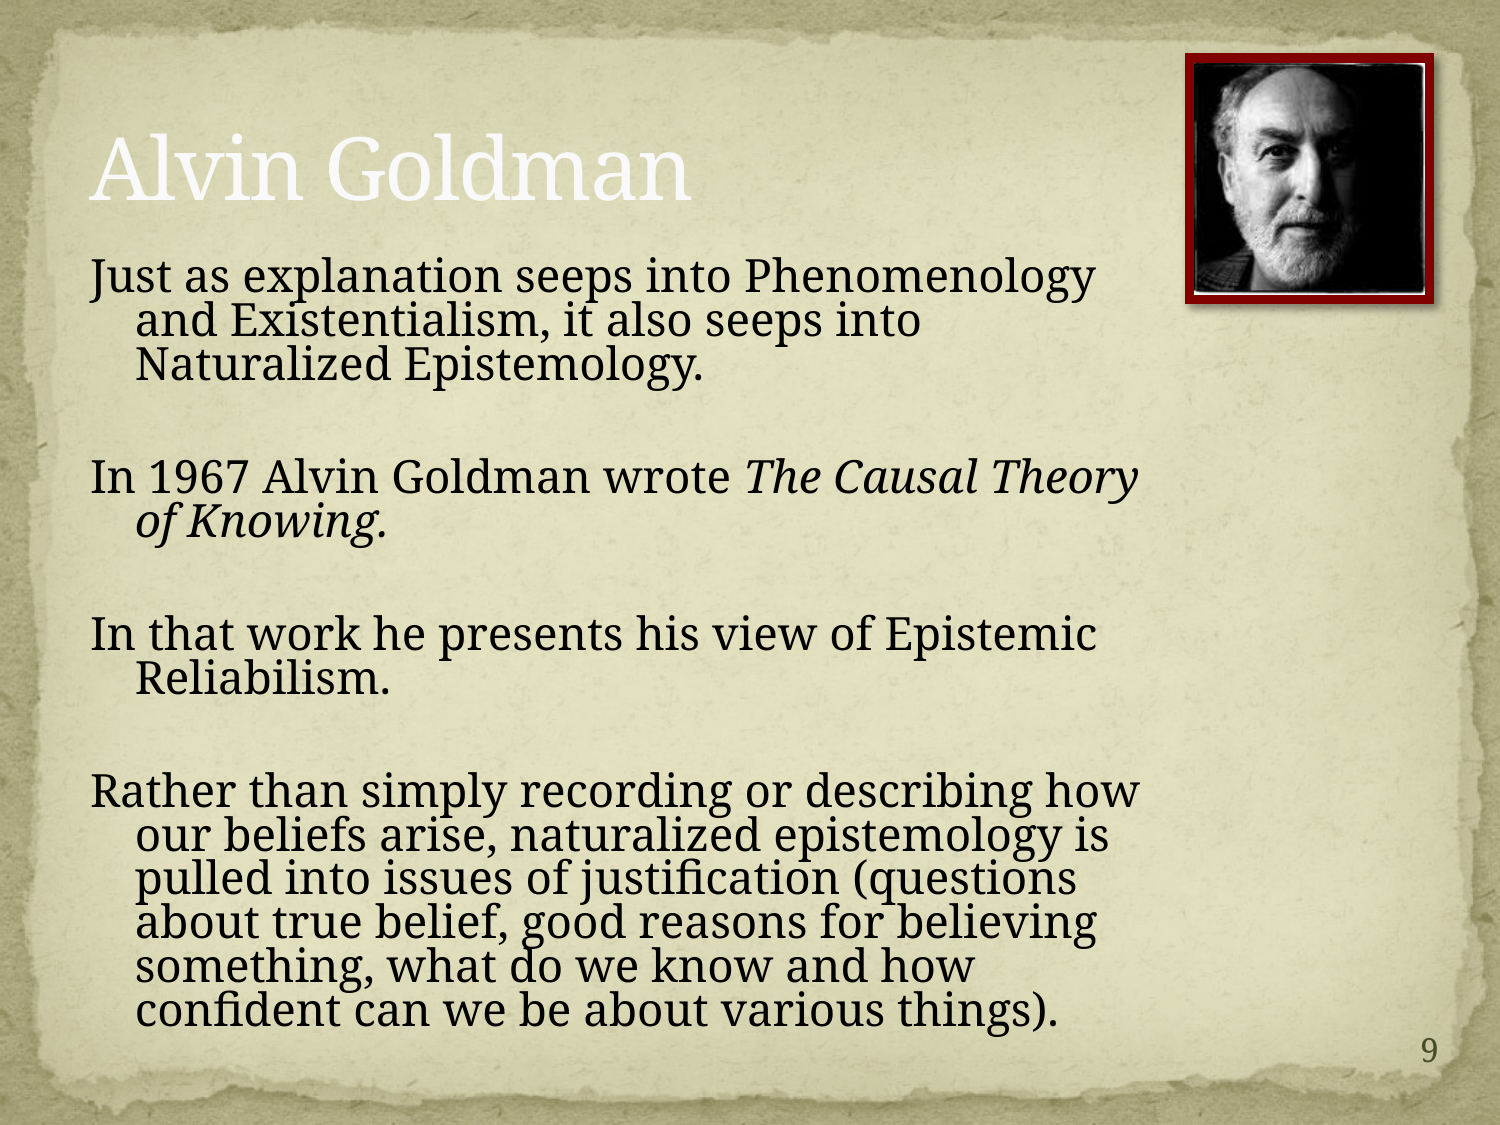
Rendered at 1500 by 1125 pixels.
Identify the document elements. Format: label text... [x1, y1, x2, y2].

slide_number 9 [1379, 1014, 1480, 1089]
list Just as explanation seeps into Phenomenology and Existentialism, it also seeps into Naturalized Epistemology. In 1967 Alvin Goldman wrote The Causal Theory of Knowing. In that work he presents his view of Epistemic Reliabilism. Rather than simply recording or describing how our beliefs arise, naturalized epistemology is pulled into issues of justification (questions about true belief, good reasons for believing something, what do we know and how confident can we be about various things). [75, 249, 1194, 1071]
title Alvin Goldman [74, 24, 1425, 225]
picture [0, 0, 1500, 1125]
